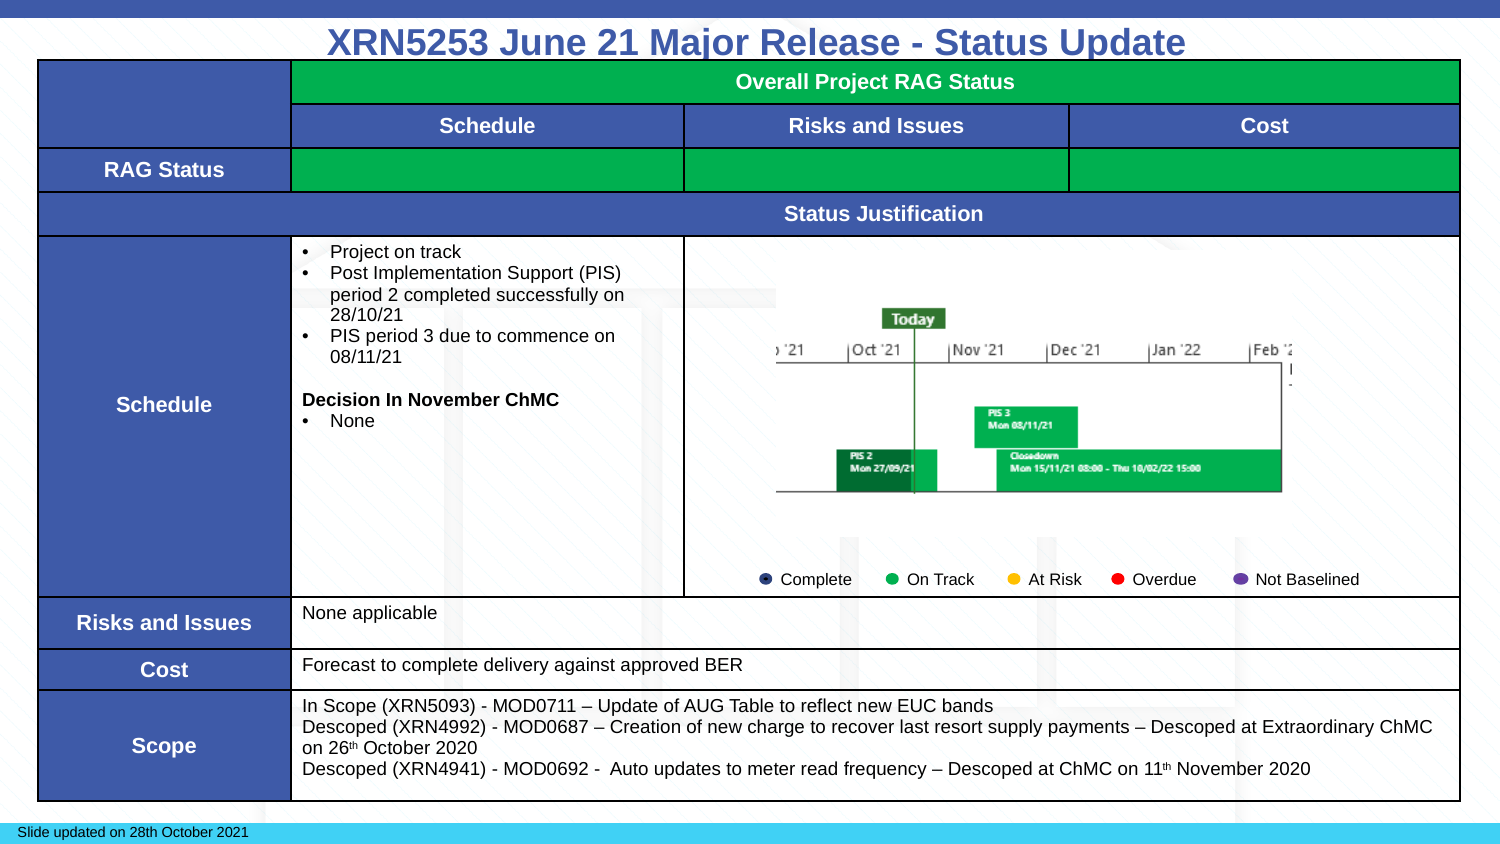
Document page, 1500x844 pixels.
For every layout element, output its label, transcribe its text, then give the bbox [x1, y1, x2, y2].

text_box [761, 560, 884, 597]
table_cell In Scope (XRN5093) - MOD0711 – Update of AUG Table to reflect new EUC bands Descoped (XRN4992) - MOD0687 – Creation of new charge to recover last resort supply payments – Descoped at Extraordinary ChMC on 26th October 2020 Descoped (XRN4941) - MOD0692 - Auto updates to meter read frequency – Descoped at ChMC on 11th November 2020 [292, 691, 1459, 800]
table_cell Status Justification [39, 193, 1459, 235]
table_cell Scope [39, 691, 290, 800]
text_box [1009, 560, 1112, 597]
picture [776, 250, 1292, 538]
table_cell [685, 149, 1068, 191]
table_cell Schedule [292, 105, 683, 147]
table_cell RAG Status [39, 149, 290, 191]
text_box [1234, 560, 1389, 617]
table_cell Forecast to complete delivery against approved BER [292, 650, 1459, 689]
table_header [39, 61, 290, 147]
table_cell Cost [39, 650, 290, 689]
table_cell Schedule [39, 237, 290, 596]
table_cell Risks and Issues [39, 598, 290, 648]
table_header Overall Project RAG Status [292, 61, 1459, 103]
table_cell [685, 237, 1459, 596]
text_box Slide updated on 28th October 2021 [2, 815, 265, 844]
table_cell Cost [1070, 105, 1459, 147]
picture [0, 0, 1500, 844]
title XRN5253 June 21 Major Release - Status Update [81, 0, 1432, 59]
table_cell None applicable [292, 598, 1459, 648]
table_cell [292, 149, 683, 191]
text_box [1113, 560, 1233, 597]
table_cell Risks and Issues [685, 105, 1068, 147]
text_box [887, 560, 1008, 597]
table_cell Project on track Post Implementation Support (PIS) period 2 completed successfully on 28/10/21 PIS period 3 due to commence on 08/11/21 Decision In November ChMC None [292, 237, 683, 596]
table_cell [1070, 149, 1459, 191]
